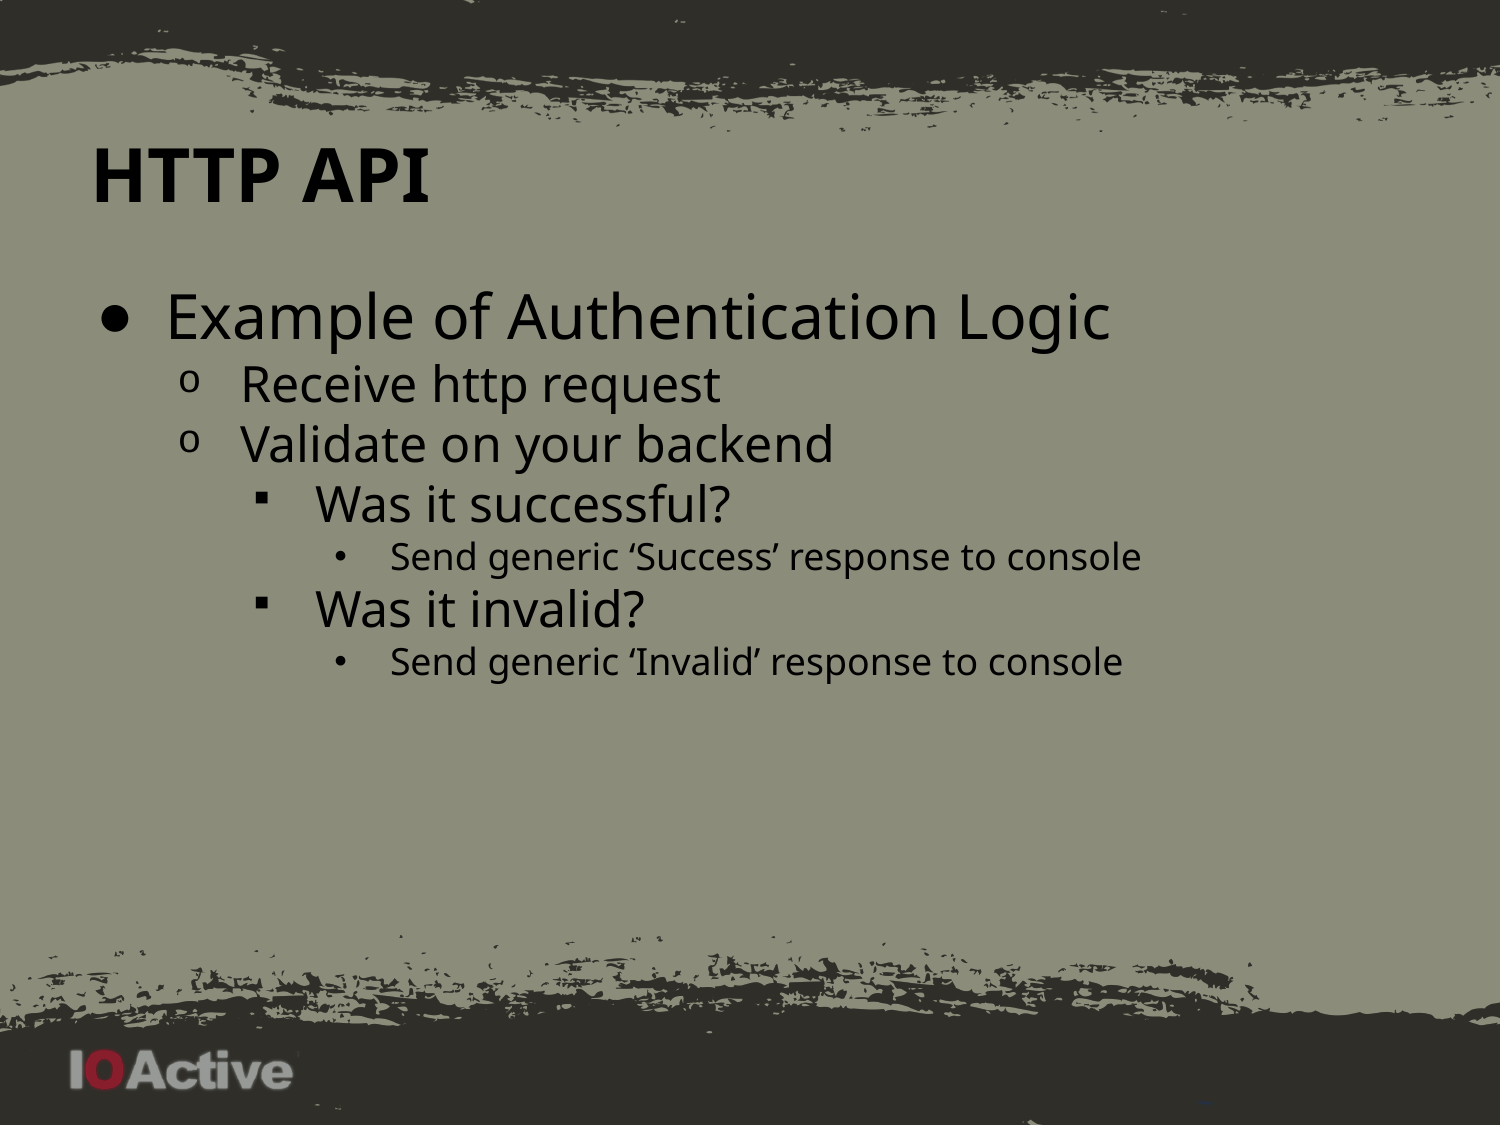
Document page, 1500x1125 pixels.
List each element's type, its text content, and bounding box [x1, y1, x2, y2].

title HTTP API [75, 45, 1425, 233]
picture [0, 0, 1500, 1125]
list Example of Authentication Logic Receive http request Validate on your backend Was it successful? Send generic ‘Success’ response to console Was it invalid? Send generic ‘Invalid’ response to console [75, 262, 1425, 1078]
